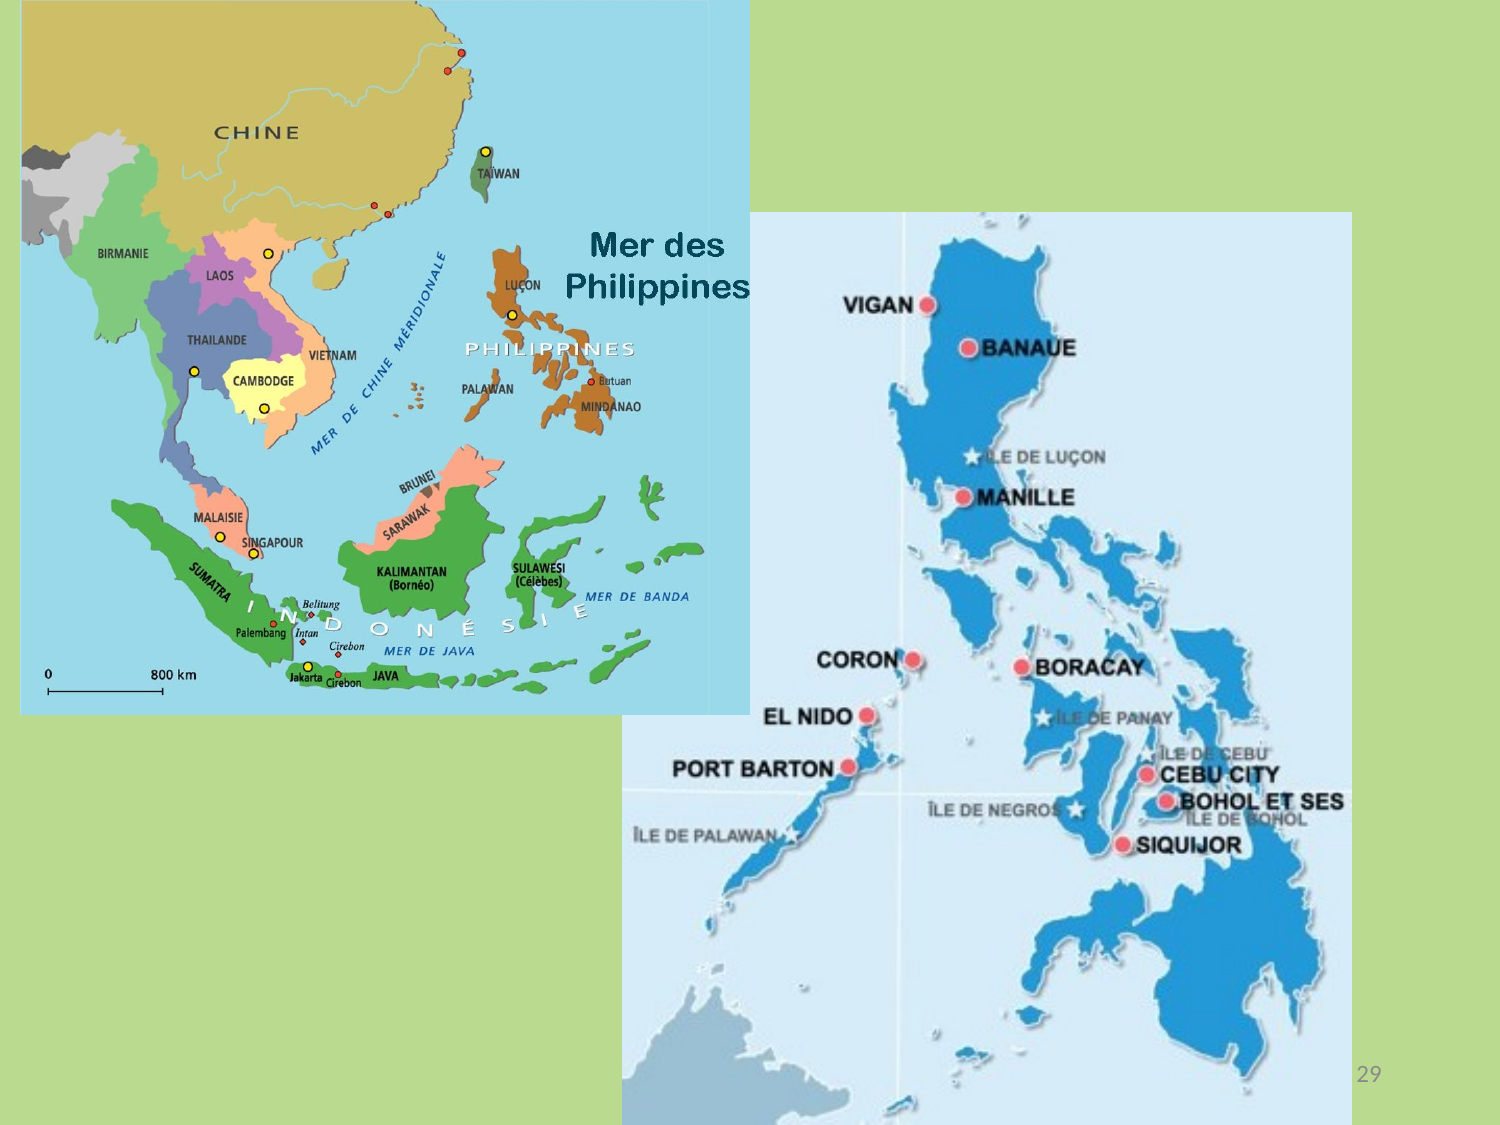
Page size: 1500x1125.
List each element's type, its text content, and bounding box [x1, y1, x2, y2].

picture [20, 0, 1352, 1125]
slide_number 29 [1352, 1042, 1397, 1103]
